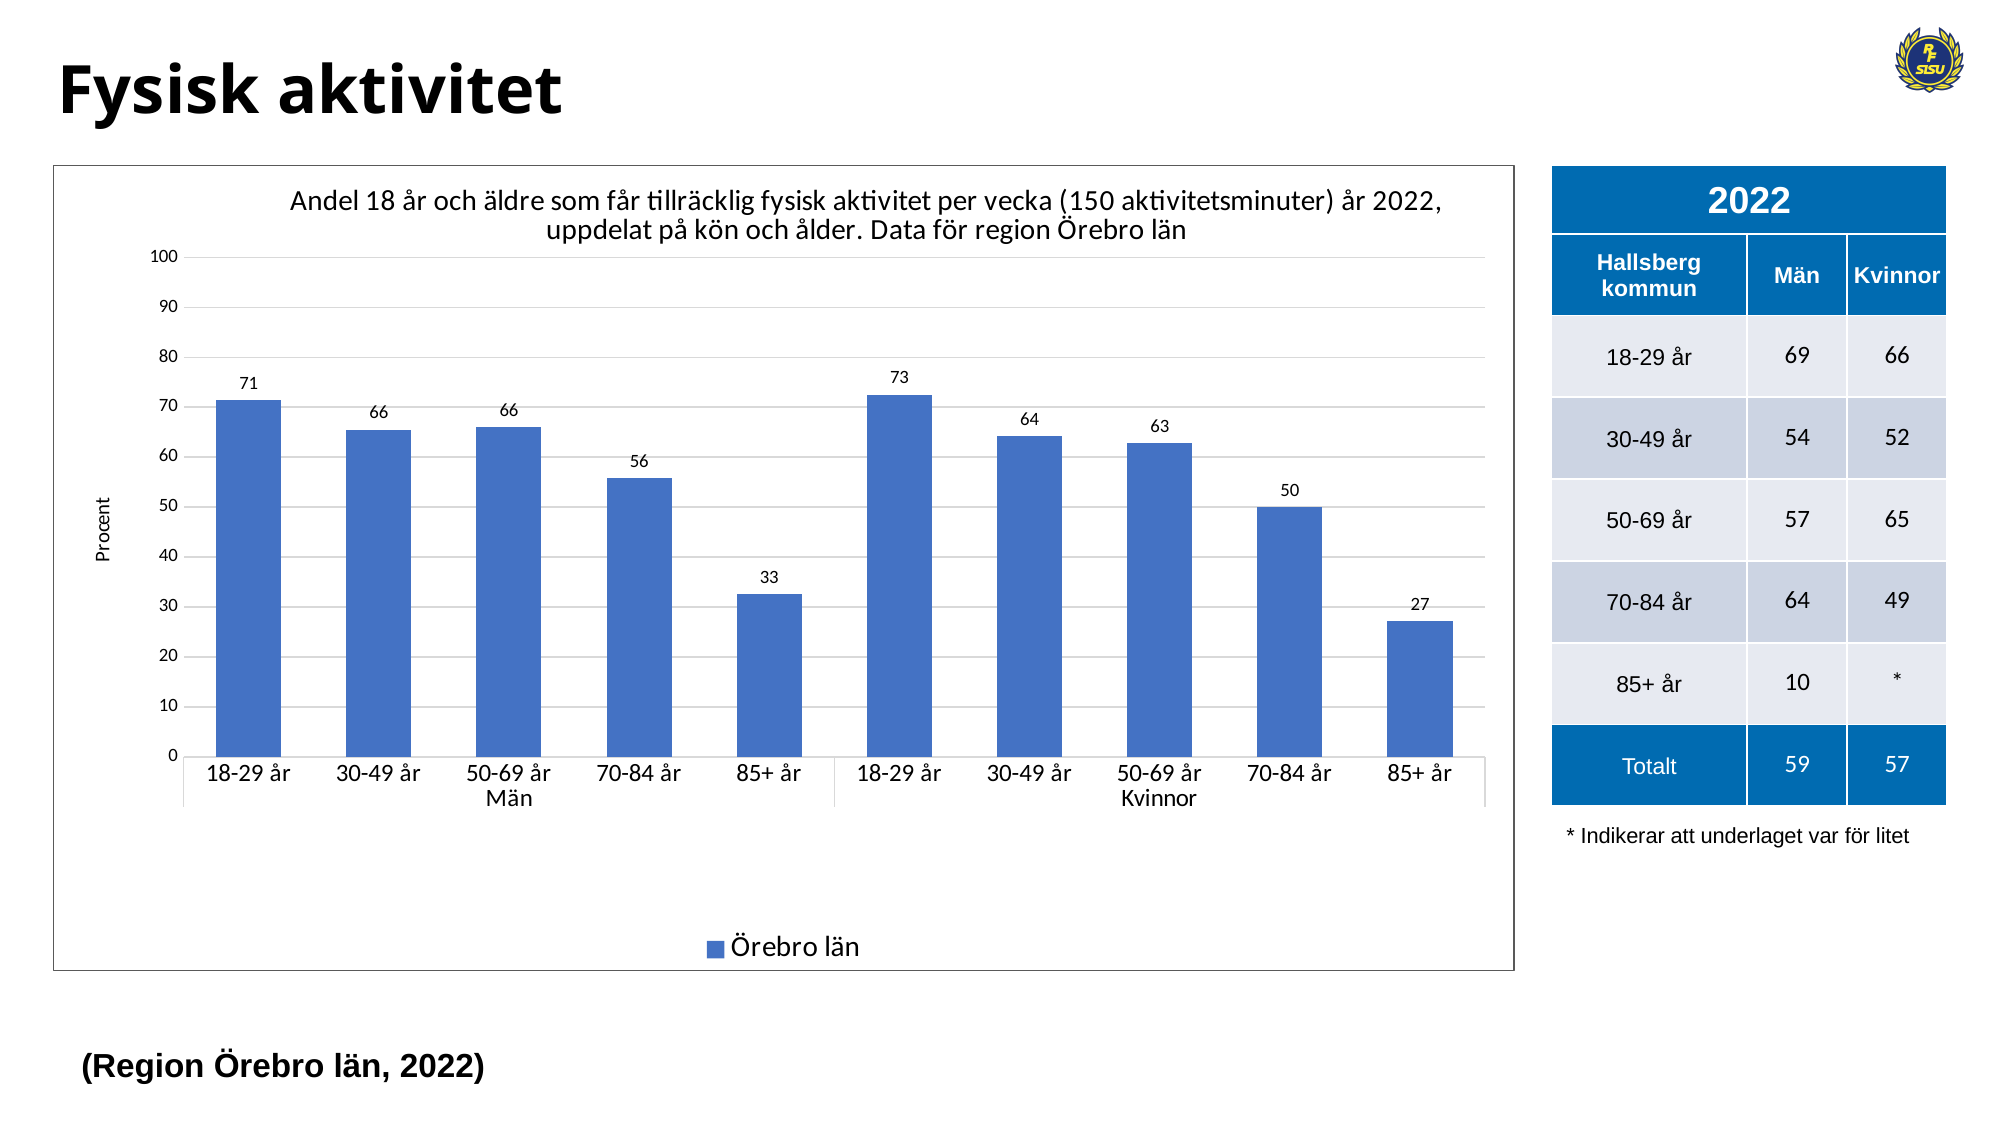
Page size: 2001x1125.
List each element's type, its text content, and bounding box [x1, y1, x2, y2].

table_cell 69 [1748, 316, 1846, 396]
table_cell Män [1748, 235, 1846, 315]
table_cell 49 [1848, 562, 1946, 642]
text_box (Region Örebro län, 2022) [66, 1036, 599, 1091]
table_cell * [1848, 644, 1946, 724]
table_cell 54 [1748, 398, 1846, 478]
picture [1895, 27, 1964, 93]
table_cell 52 [1848, 398, 1946, 478]
table_cell 50-69 år [1552, 480, 1746, 560]
table_cell Kvinnor [1848, 235, 1946, 315]
table_cell 30-49 år [1552, 398, 1746, 478]
text_box Fysisk aktivitet [42, 48, 1694, 127]
table_cell 59 [1748, 725, 1846, 805]
table_cell 57 [1748, 480, 1846, 560]
table_header 2022 [1552, 166, 1946, 233]
chart [52, 164, 1515, 972]
table_cell 64 [1748, 562, 1846, 642]
table_cell 57 [1848, 725, 1946, 805]
text_box * Indikerar att underlaget var för litet [1551, 814, 1948, 856]
table_cell 85+ år [1552, 644, 1746, 724]
table_cell 70-84 år [1552, 562, 1746, 642]
table_cell 66 [1848, 316, 1946, 396]
table_cell 18-29 år [1552, 316, 1746, 396]
table_cell 10 [1748, 644, 1846, 724]
table_cell 65 [1848, 480, 1946, 560]
table_cell Totalt [1552, 725, 1746, 805]
table_cell Hallsberg kommun [1552, 235, 1746, 315]
